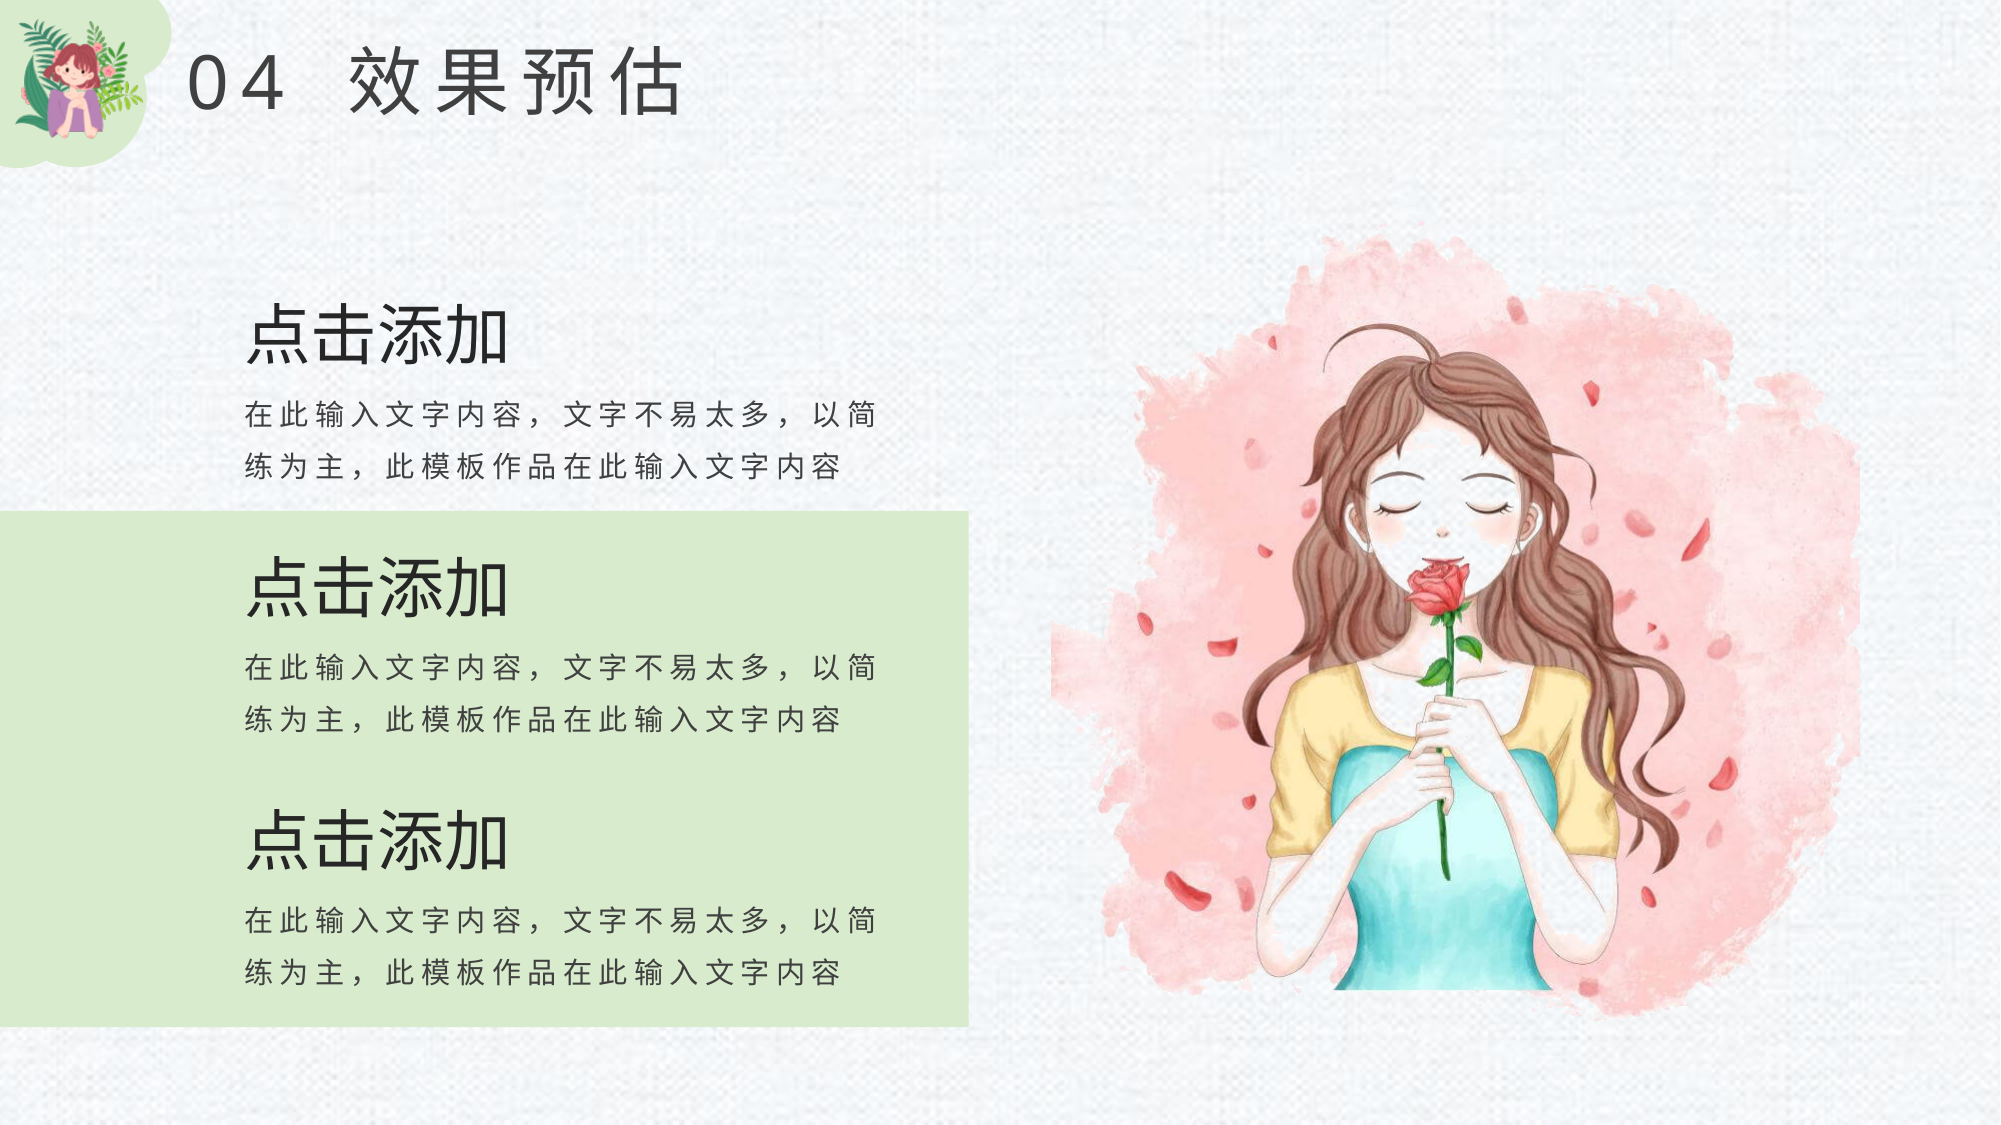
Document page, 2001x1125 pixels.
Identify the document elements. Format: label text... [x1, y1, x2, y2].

text_box 在此输入文字内容，文字不易太多，以简练为主，此模板作品在此输入文字内容 [229, 371, 919, 491]
text_box 在此输入文字内容，文字不易太多，以简练为主，此模板作品在此输入文字内容 [229, 624, 919, 744]
text_box [0, 510, 969, 1028]
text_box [0, 0, 175, 179]
text_box 在此输入文字内容，文字不易太多，以简练为主，此模板作品在此输入文字内容 [229, 877, 919, 997]
text_box 点击添加 [229, 547, 894, 624]
picture [0, 0, 2000, 1125]
text_box 点击添加 [229, 294, 894, 371]
text_box 点击添加 [229, 800, 894, 877]
text_box 04 效果预估 [175, 26, 774, 132]
